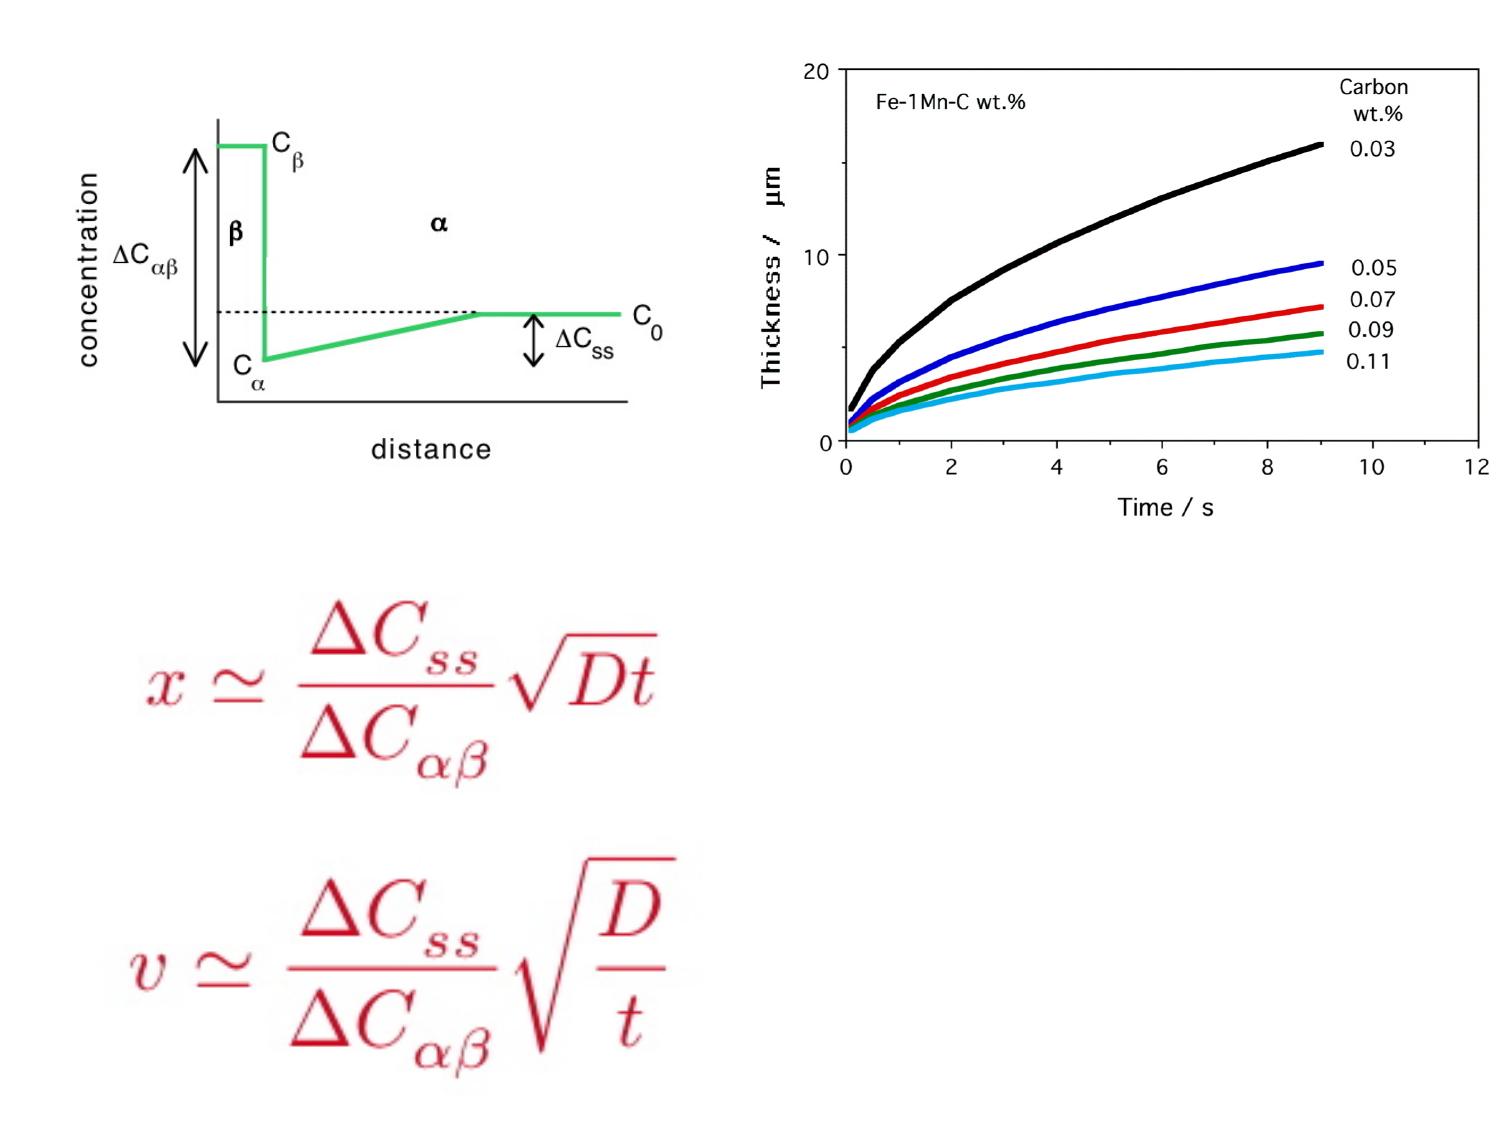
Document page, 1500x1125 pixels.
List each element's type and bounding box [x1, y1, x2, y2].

picture [62, 112, 676, 487]
picture [738, 37, 1500, 527]
picture [99, 574, 715, 1125]
